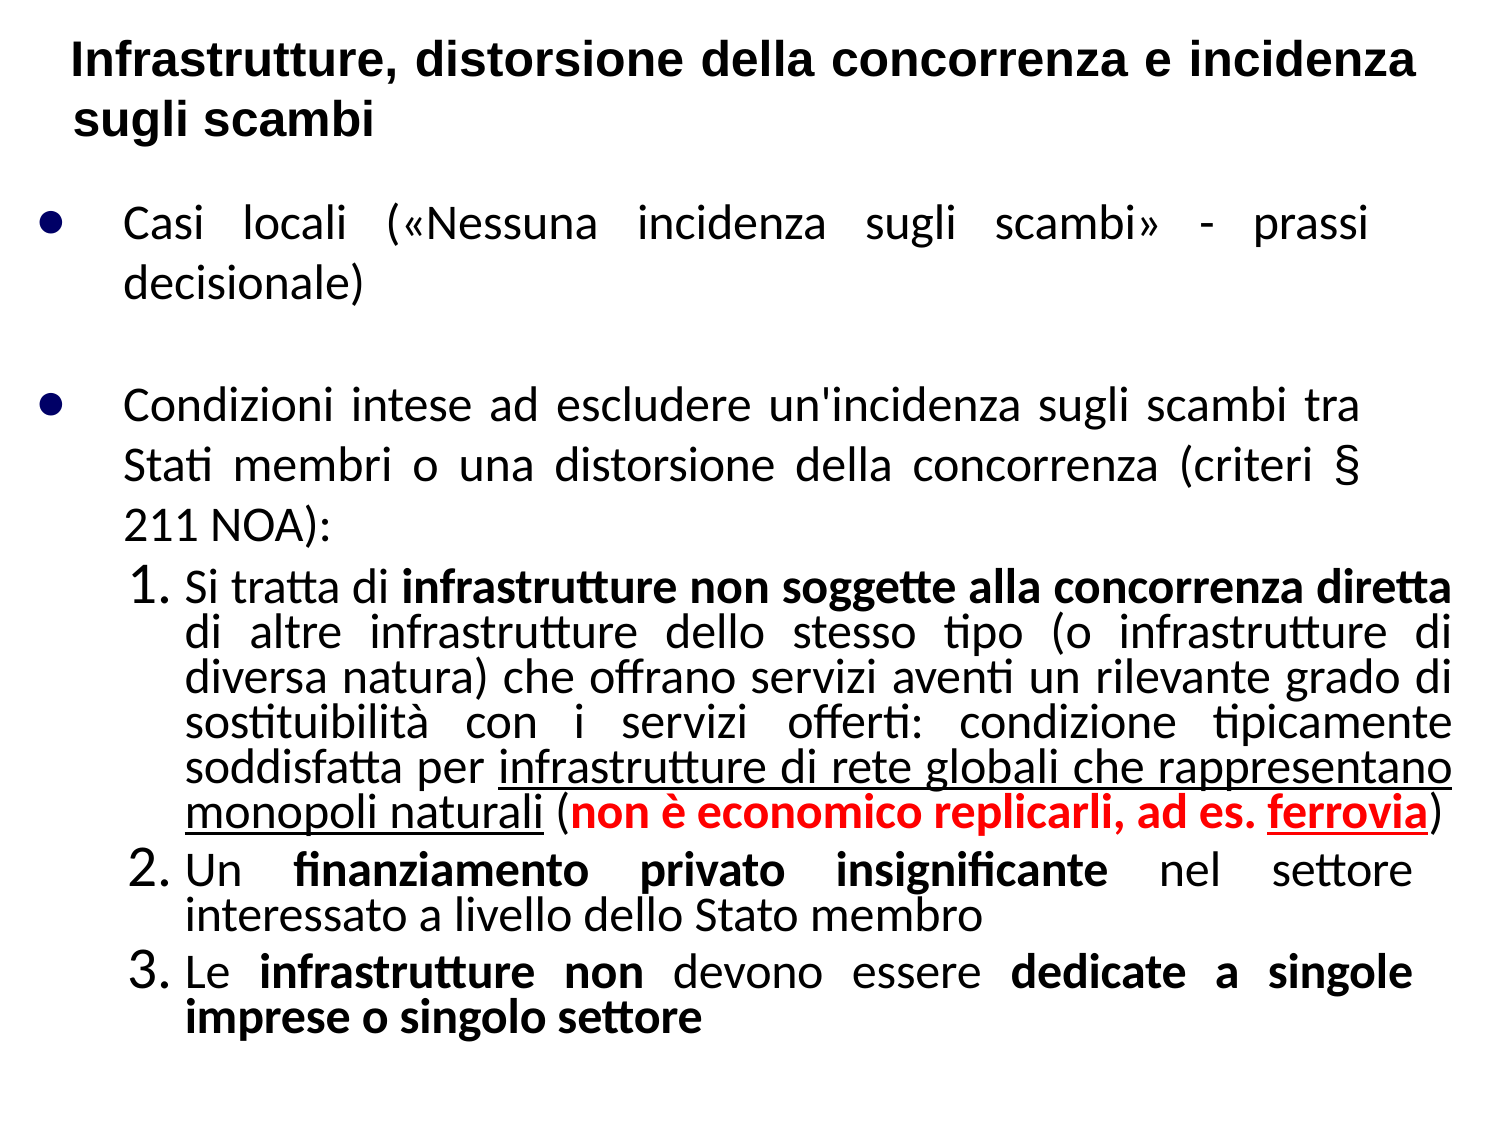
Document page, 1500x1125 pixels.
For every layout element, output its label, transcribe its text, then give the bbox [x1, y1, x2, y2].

title Infrastrutture, distorsione della concorrenza e incidenza sugli scambi [70, 0, 1419, 181]
text_box Casi locali («Nessuna incidenza sugli scambi» - prassi decisionale) Condizioni intese ad escludere un'incidenza sugli scambi tra Stati membri o una distorsione della concorrenza (criteri § 211 NOA): Si tratta di infrastrutture non soggette alla concorrenza diretta di altre infrastrutture dello stesso tipo (o infrastrutture di diversa natura) che offrano servizi aventi un rilevante grado di sostituibilità con i servizi offerti: condizione tipicamente soddisfatta per infrastrutture di rete globali che rappresentano monopoli naturali (non è economico replicarli, ad es. ferrovia) Un finanziamento privato insignificante nel settore interessato a livello dello Stato membro Le infrastrutture non devono essere dedicate a singole imprese o singolo settore [35, 187, 1454, 1044]
